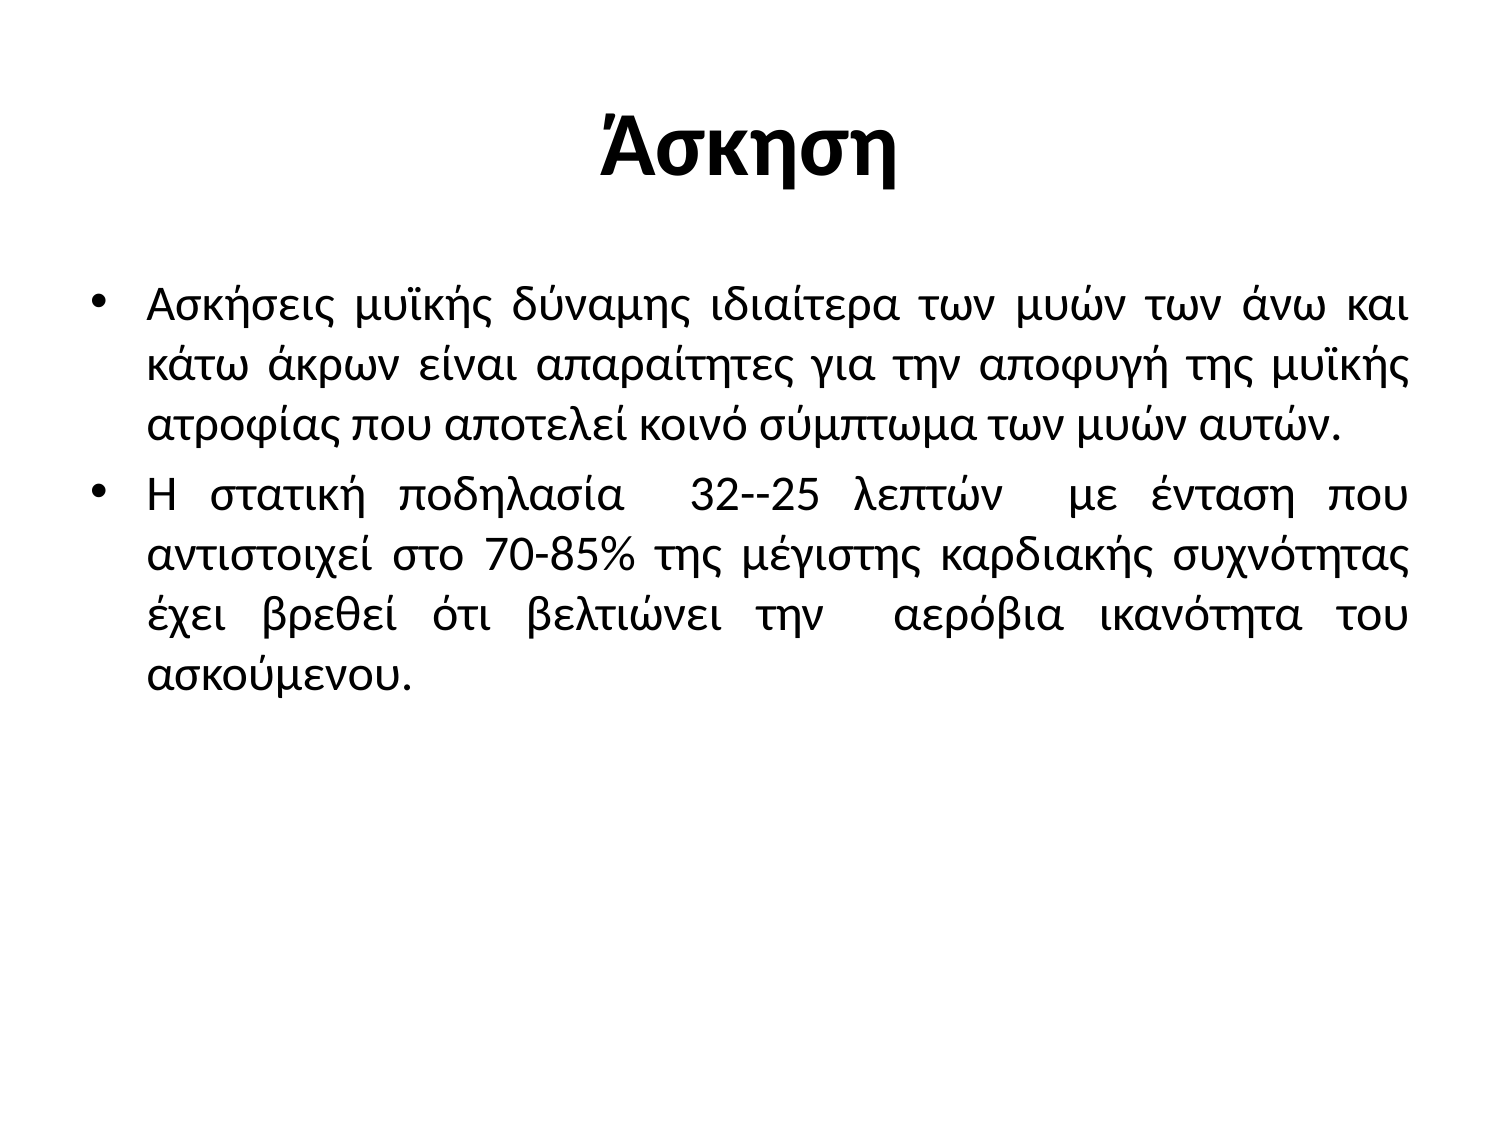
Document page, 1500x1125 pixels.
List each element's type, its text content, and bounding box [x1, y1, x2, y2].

list Ασκήσεις μυϊκής δύναμης ιδιαίτερα των μυών των άνω και κάτω άκρων είναι απαραίτητες για την αποφυγή της μυϊκής ατροφίας που αποτελεί κοινό σύμπτωμα των μυών αυτών. Η στατική ποδηλασία 32--25 λεπτών με ένταση που αντιστοιχεί στο 70-85% της μέγιστης καρδιακής συχνότητας έχει βρεθεί ότι βελτιώνει την αερόβια ικανότητα του ασκούμενου. [75, 262, 1425, 1005]
title Άσκηση [75, 45, 1425, 233]
